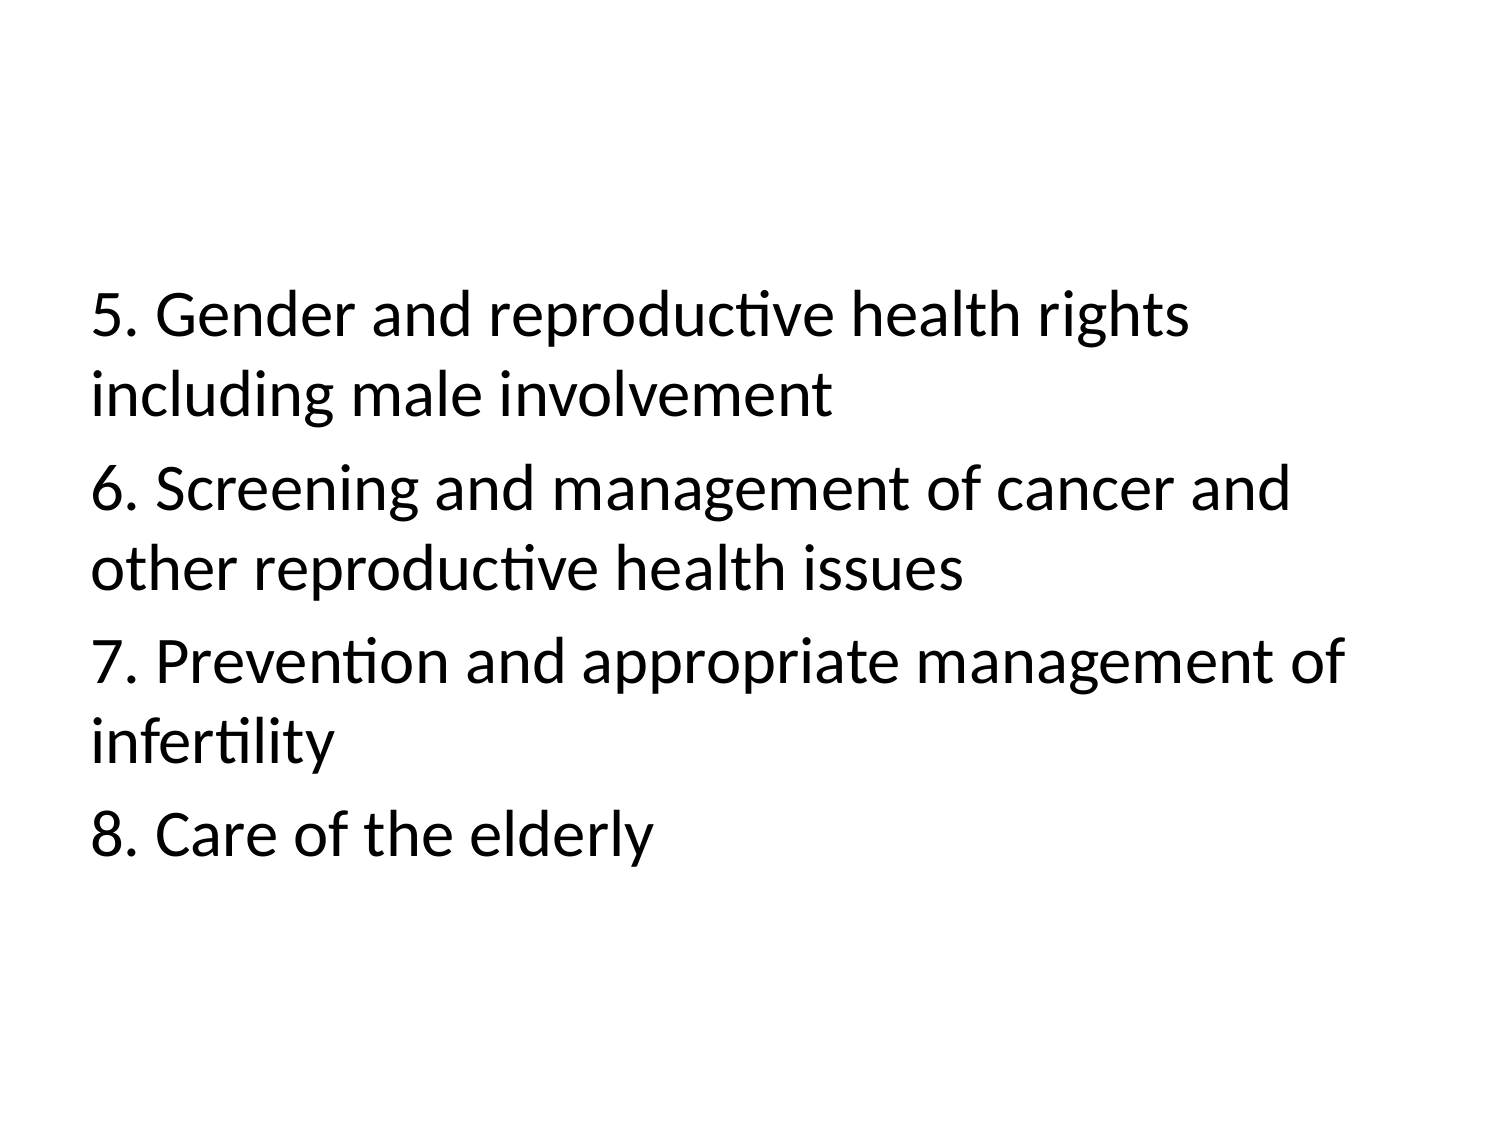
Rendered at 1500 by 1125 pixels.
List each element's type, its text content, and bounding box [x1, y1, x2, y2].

list 5. Gender and reproductive health rights including male involvement 6. Screening and management of cancer and other reproductive health issues 7. Prevention and appropriate management of infertility 8. Care of the elderly [75, 262, 1425, 1005]
